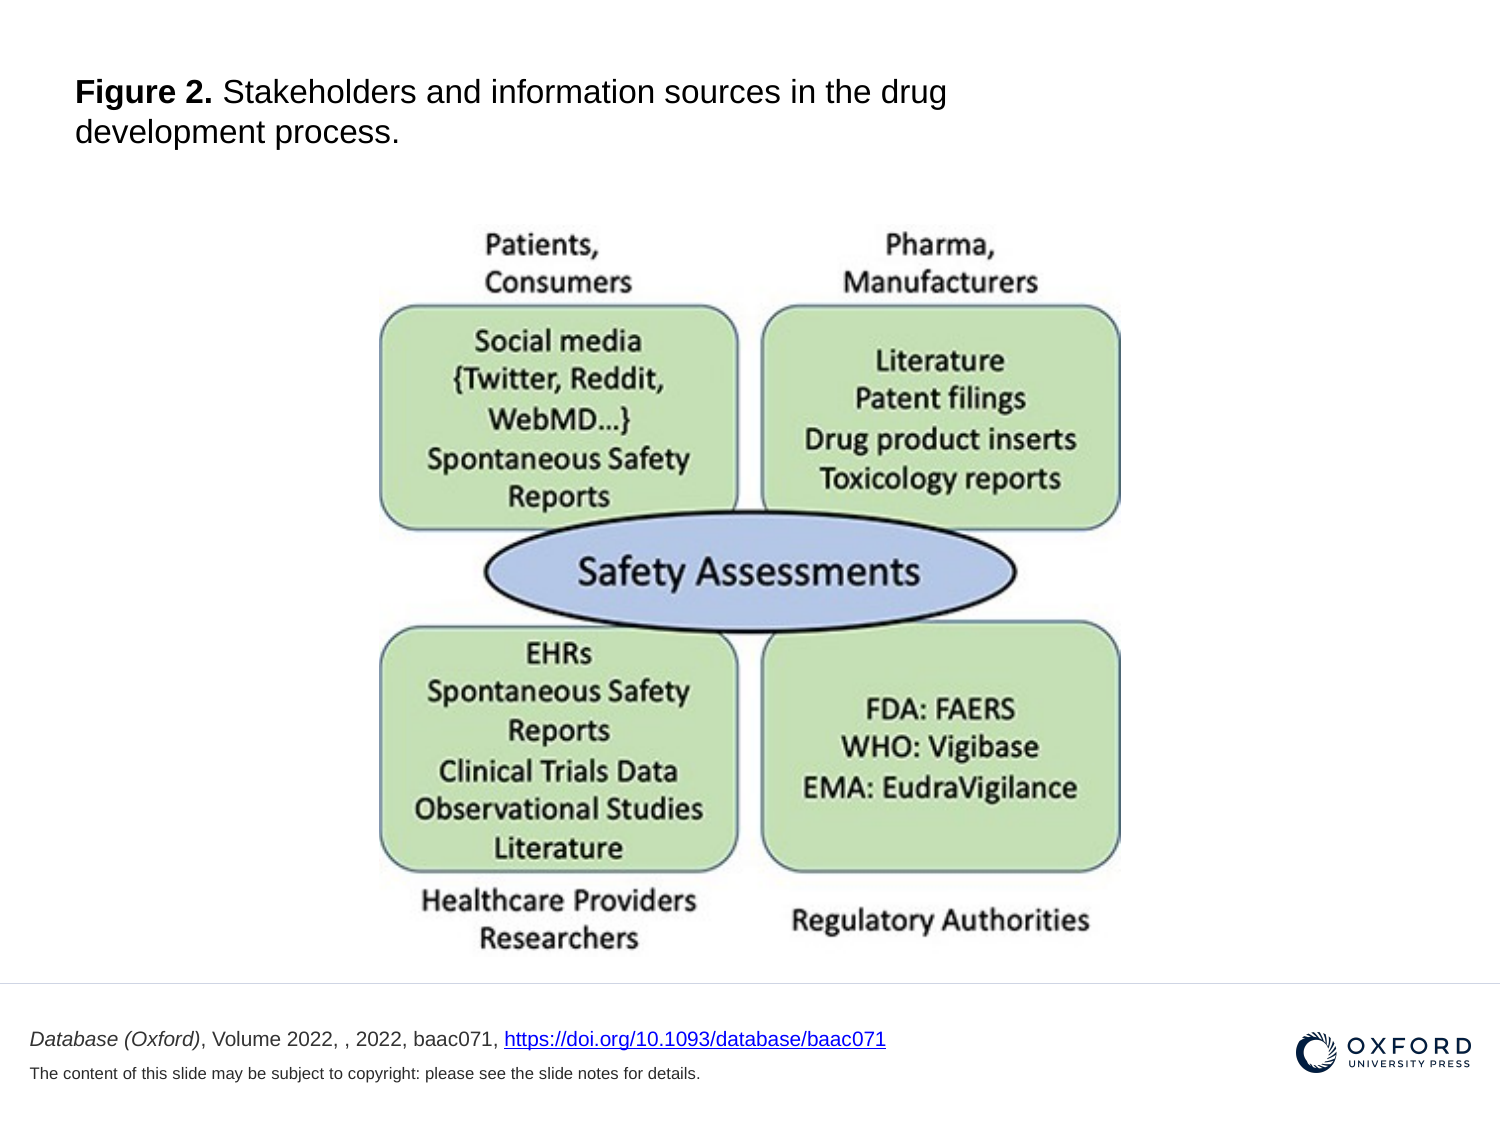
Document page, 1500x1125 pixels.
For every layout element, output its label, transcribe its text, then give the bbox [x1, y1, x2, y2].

picture [1296, 1032, 1471, 1073]
footer Database (Oxford), Volume 2022, , 2022, baac071, https://doi.org/10.1093/database/baac071 The content of this slide may be subject to copyright: please see the slide notes for details. [0, 983, 1260, 1125]
title Figure 2. Stakeholders and information sources in the drug development process. [75, 69, 1078, 171]
picture [379, 224, 1121, 957]
